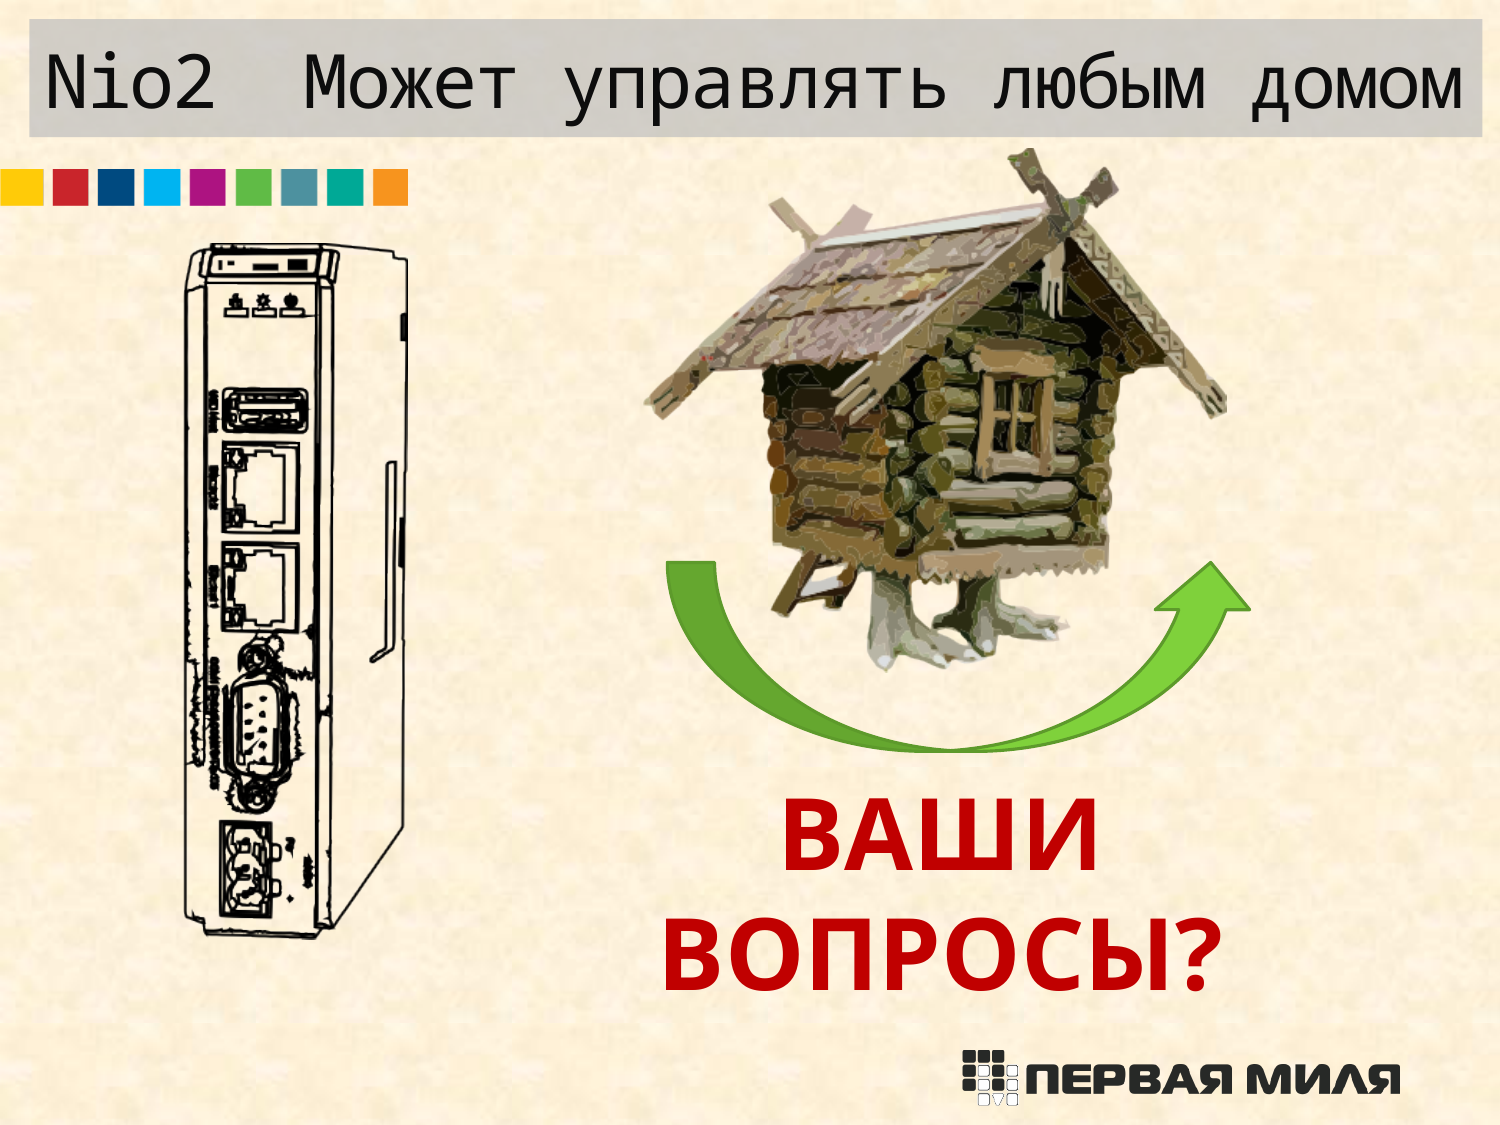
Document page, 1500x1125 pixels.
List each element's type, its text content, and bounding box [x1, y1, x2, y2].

text_box [723, 682, 1178, 753]
text_box [1236, 590, 1252, 612]
list ВАШИ ВОПРОСЫ? [483, 763, 1387, 917]
picture [0, 0, 1500, 1125]
title Nio2 Может управлять любым домом [29, 19, 1483, 138]
